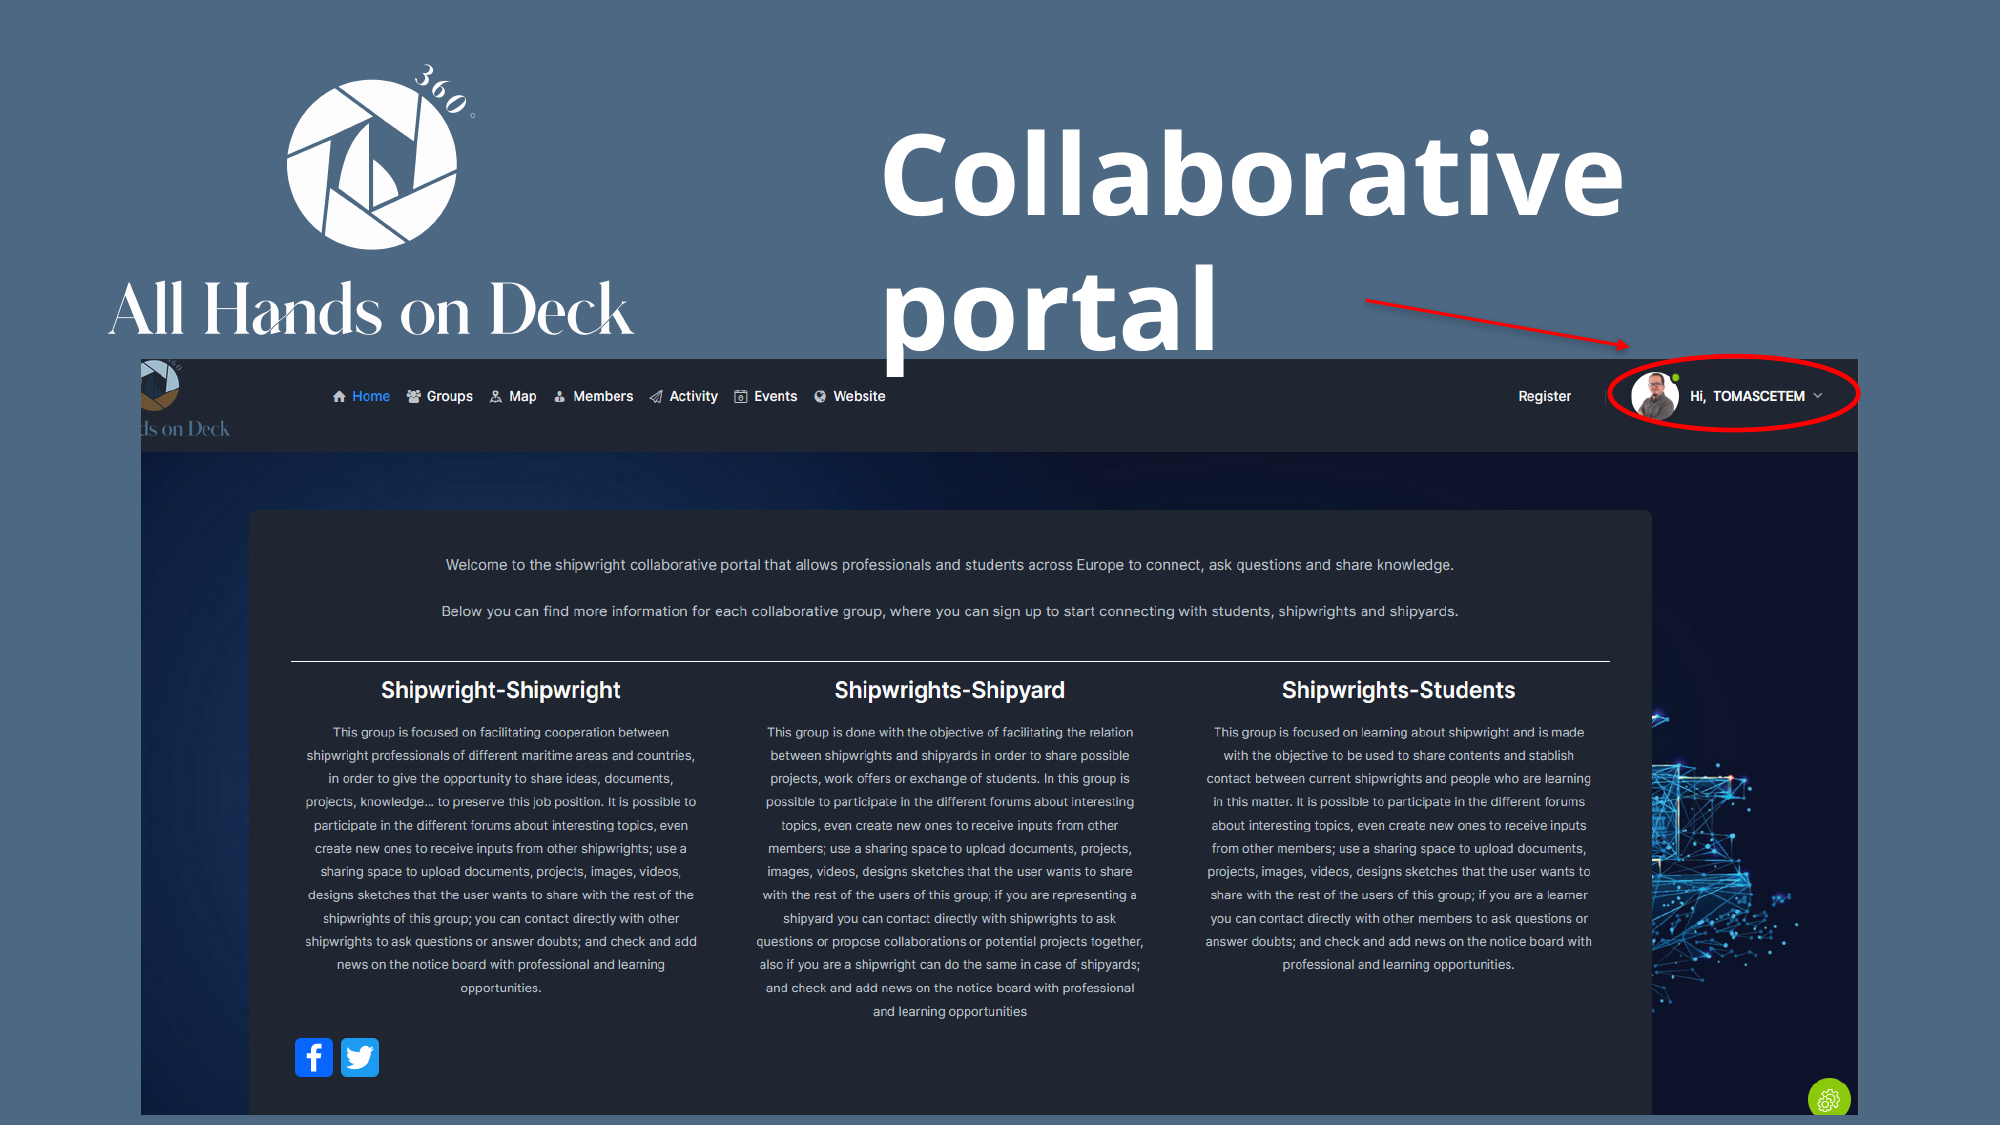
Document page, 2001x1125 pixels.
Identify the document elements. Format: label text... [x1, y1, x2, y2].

picture [0, 0, 1859, 1115]
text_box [1365, 299, 1631, 348]
text_box Collaborative portal [863, 94, 1913, 380]
